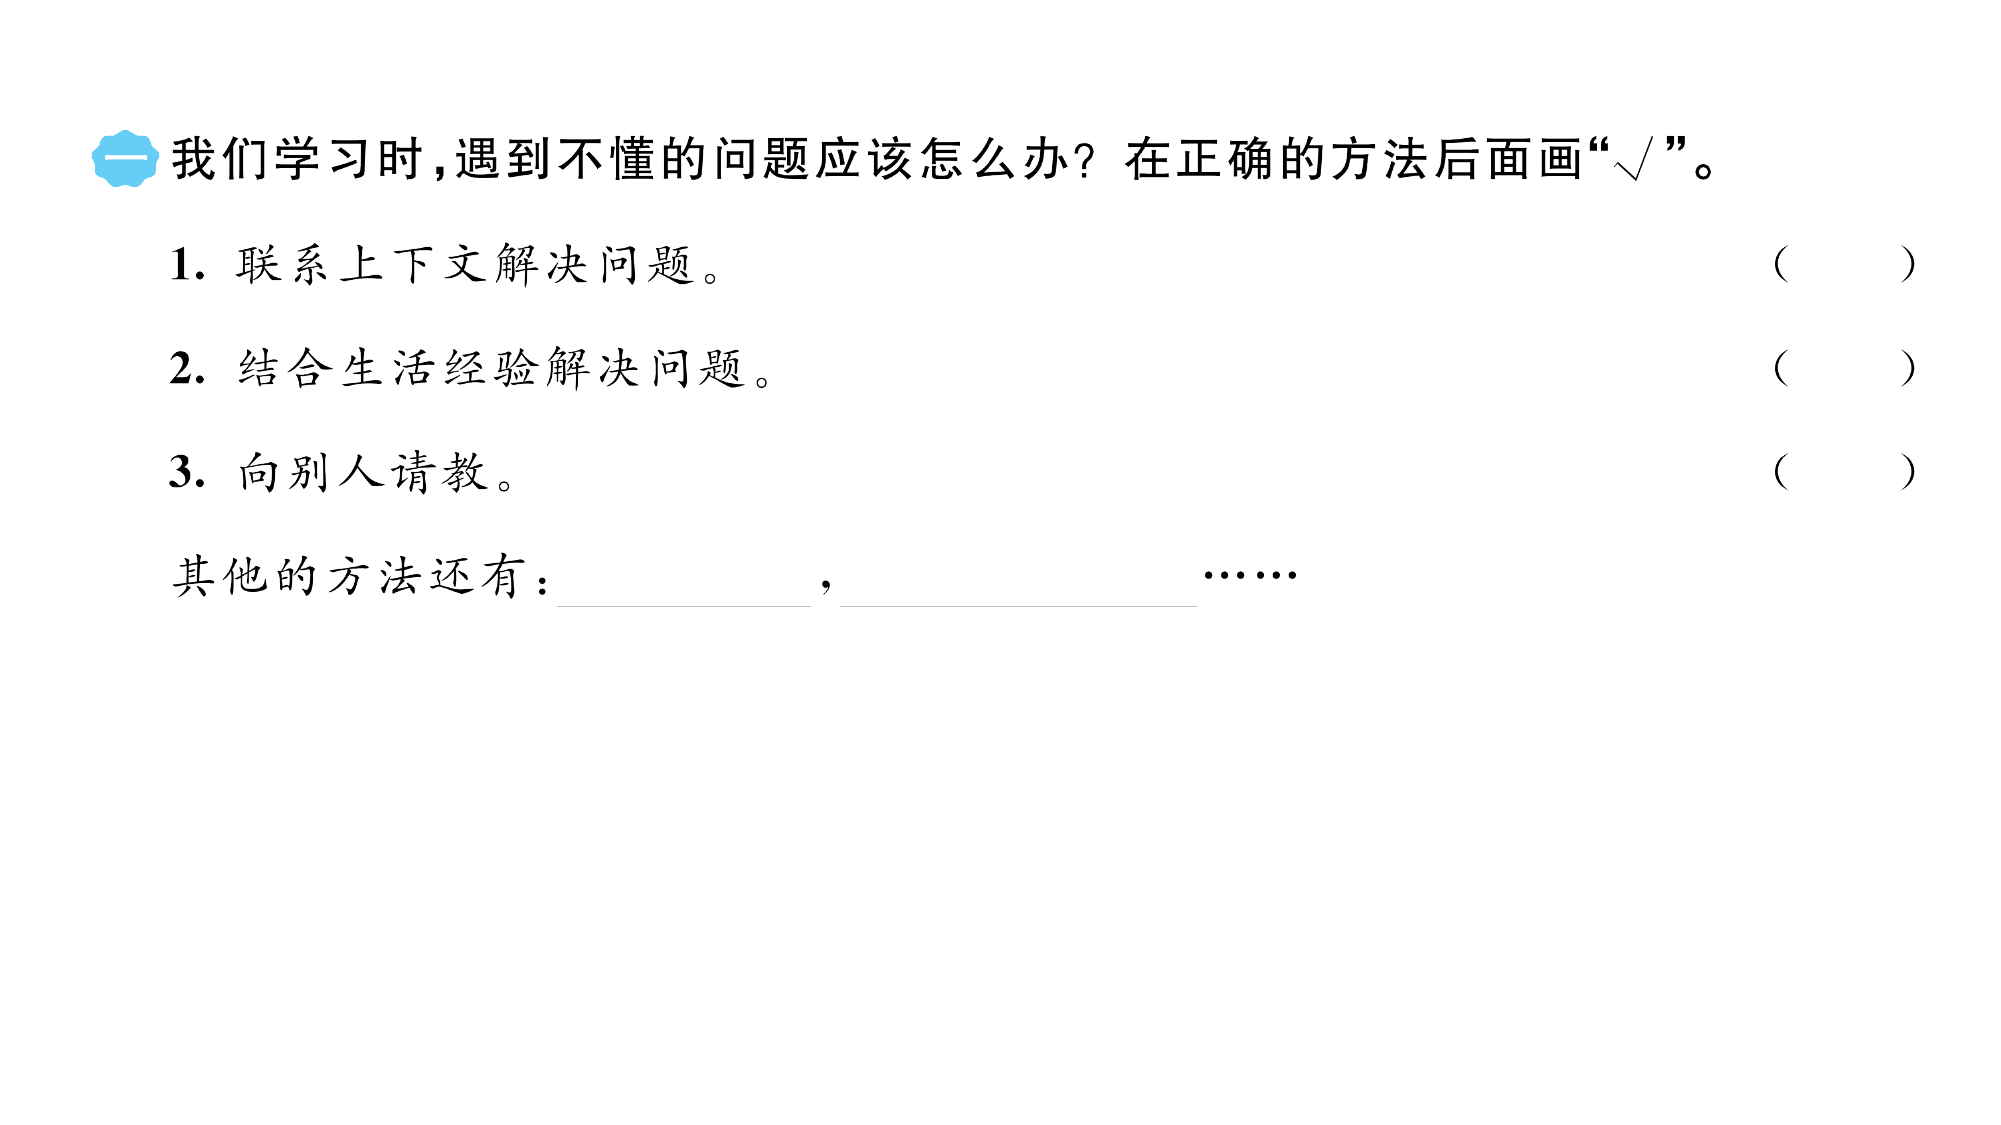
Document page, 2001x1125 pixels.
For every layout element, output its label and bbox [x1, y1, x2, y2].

picture [88, 118, 1979, 626]
